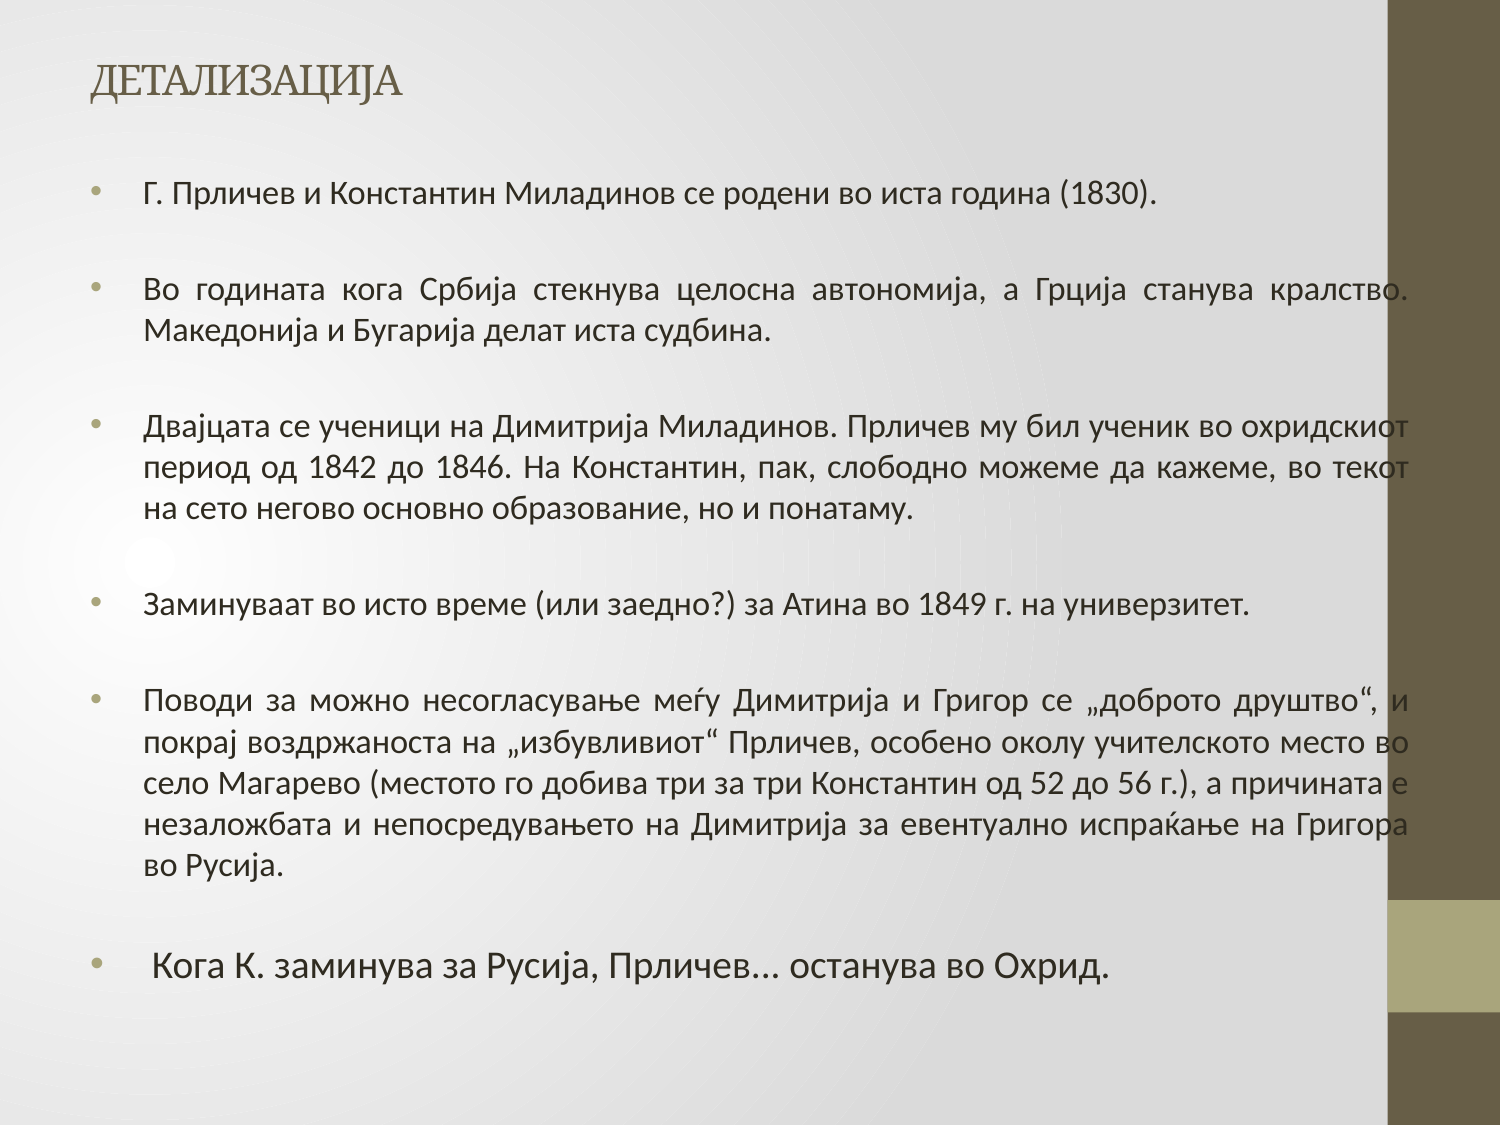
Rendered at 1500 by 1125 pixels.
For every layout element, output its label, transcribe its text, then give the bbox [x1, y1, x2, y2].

title ДЕТАЛИЗАЦИЈА [75, 45, 1425, 162]
list Г. Прличев и Константин Миладинов се родени во иста година (1830). Во годината кога Србија стекнува целосна автономија, а Грција станува кралство. Македонија и Бугарија делат иста судбина. Двајцата се ученици на Димитрија Миладинов. Прличев му бил ученик во охридскиот период од 1842 до 1846. На Константин, пак, слободно можеме да кажеме, во текот на сето негово основно образование, но и понатаму. Заминуваат во исто време (или заедно?) за Атина во 1849 г. на универзитет. Поводи за можно несогласување меѓу Димитрија и Григор се „доброто друштво“, и покрај воздржаноста на „избувливиот“ Прличев, особено околу учителското место во село Магарево (местото го добива три за три Константин од 52 до 56 г.), а причината е незаложбата и непосредувањето на Димитрија за евентуално испраќање на Григора во Русија. Кога К. заминува за Русија, Прличев... останува во Охрид. [75, 162, 1425, 1005]
